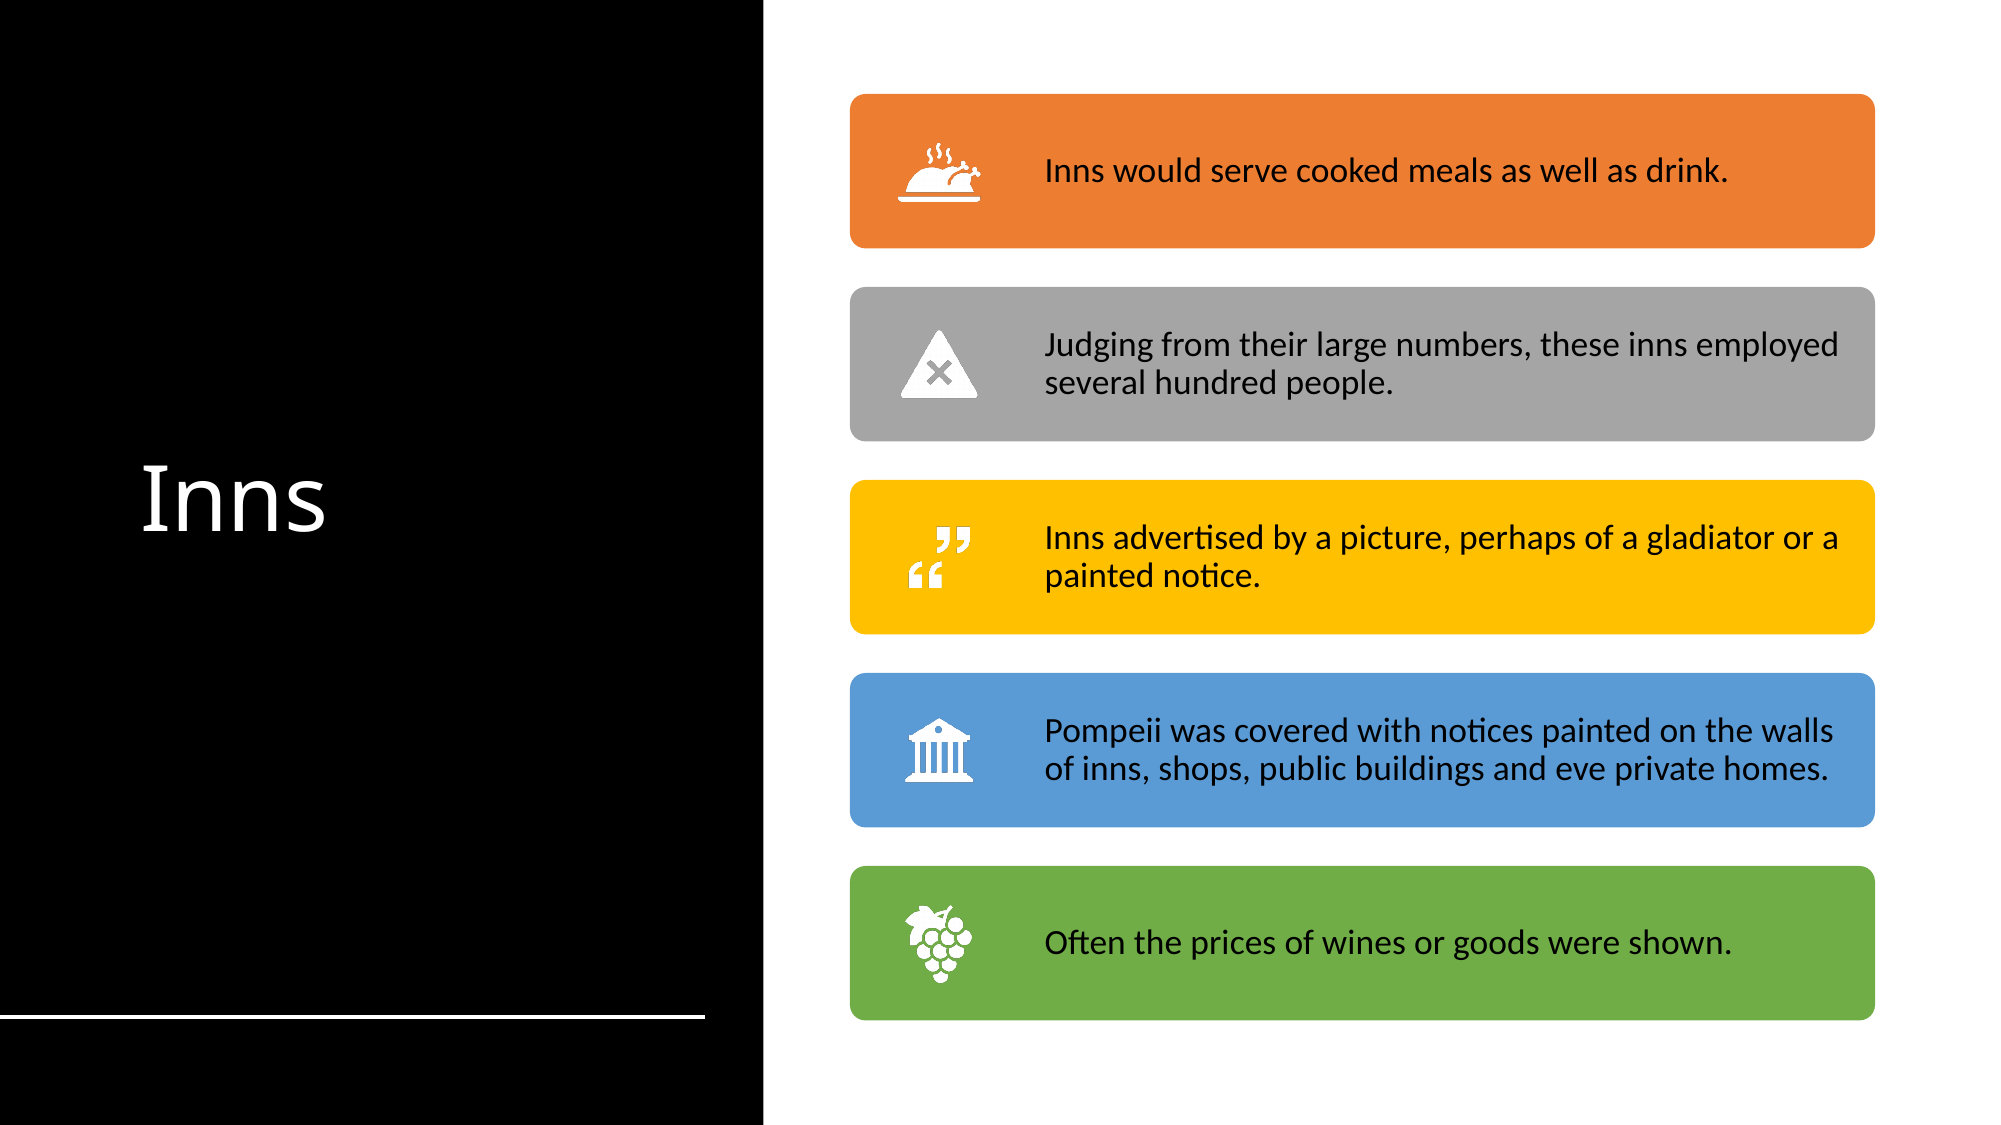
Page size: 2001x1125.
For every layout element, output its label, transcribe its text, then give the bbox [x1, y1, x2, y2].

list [849, 93, 1875, 1022]
title Inns [125, 91, 711, 905]
text_box [0, 0, 764, 1125]
